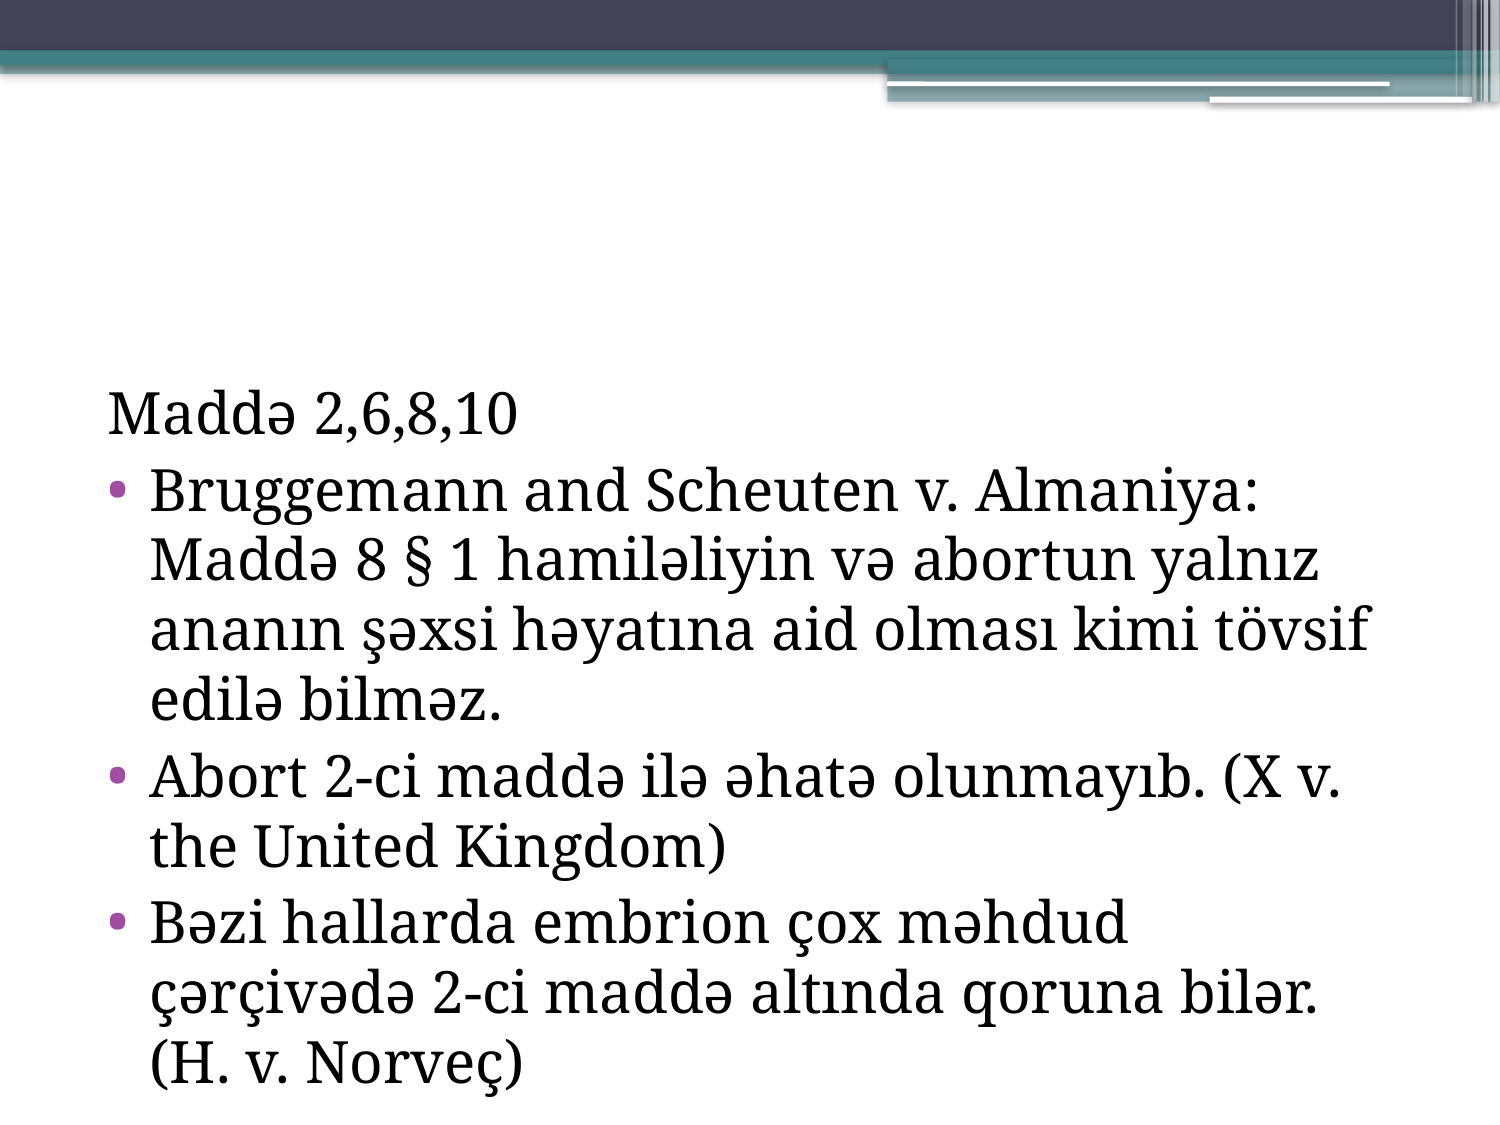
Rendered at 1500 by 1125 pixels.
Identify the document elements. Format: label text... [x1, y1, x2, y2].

list Maddə 2,6,8,10 Bruggemann and Scheuten v. Almaniya: Maddə 8 § 1 hamiləliyin və abortun yalnız ananın şəxsi həyatına aid olması kimi tövsif edilə bilməz. Abort 2-ci maddə ilə əhatə olunmayıb. (X v. the United Kingdom) Bəzi hallarda embrion çox məhdud çərçivədə 2-ci maddə altında qoruna bilər. (H. v. Norveç) [75, 368, 1425, 1079]
